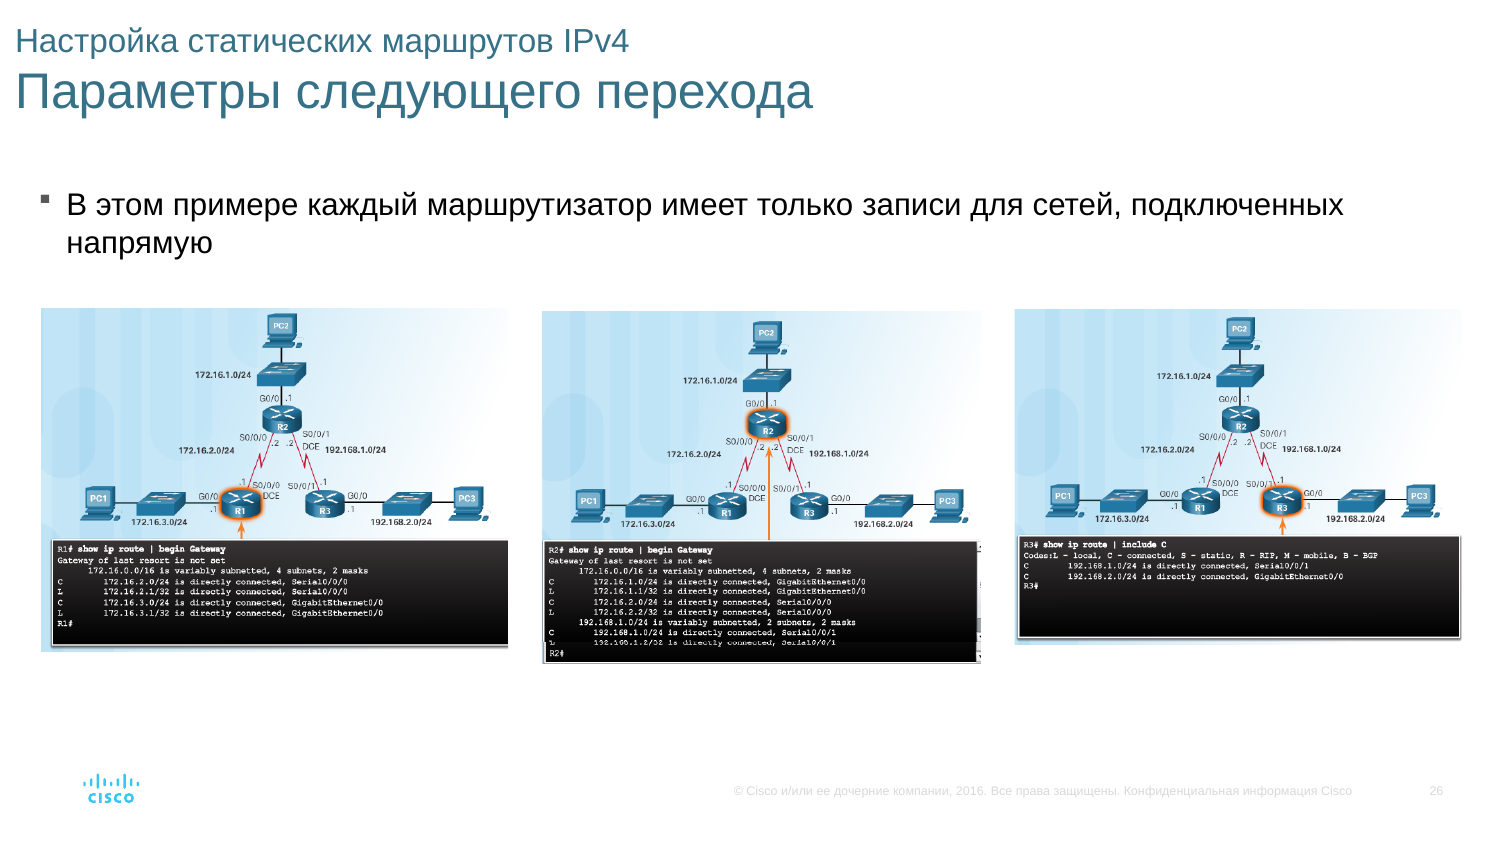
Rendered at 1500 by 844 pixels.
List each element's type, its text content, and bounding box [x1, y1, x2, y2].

list В этом примере каждый маршрутизатор имеет только записи для сетей, подключенных напрямую [23, 176, 1446, 240]
title Настройка статических маршрутов IPv4 Параметры следующего перехода [0, 6, 1500, 131]
picture [40, 308, 509, 652]
picture [1014, 309, 1463, 645]
picture [541, 311, 982, 664]
